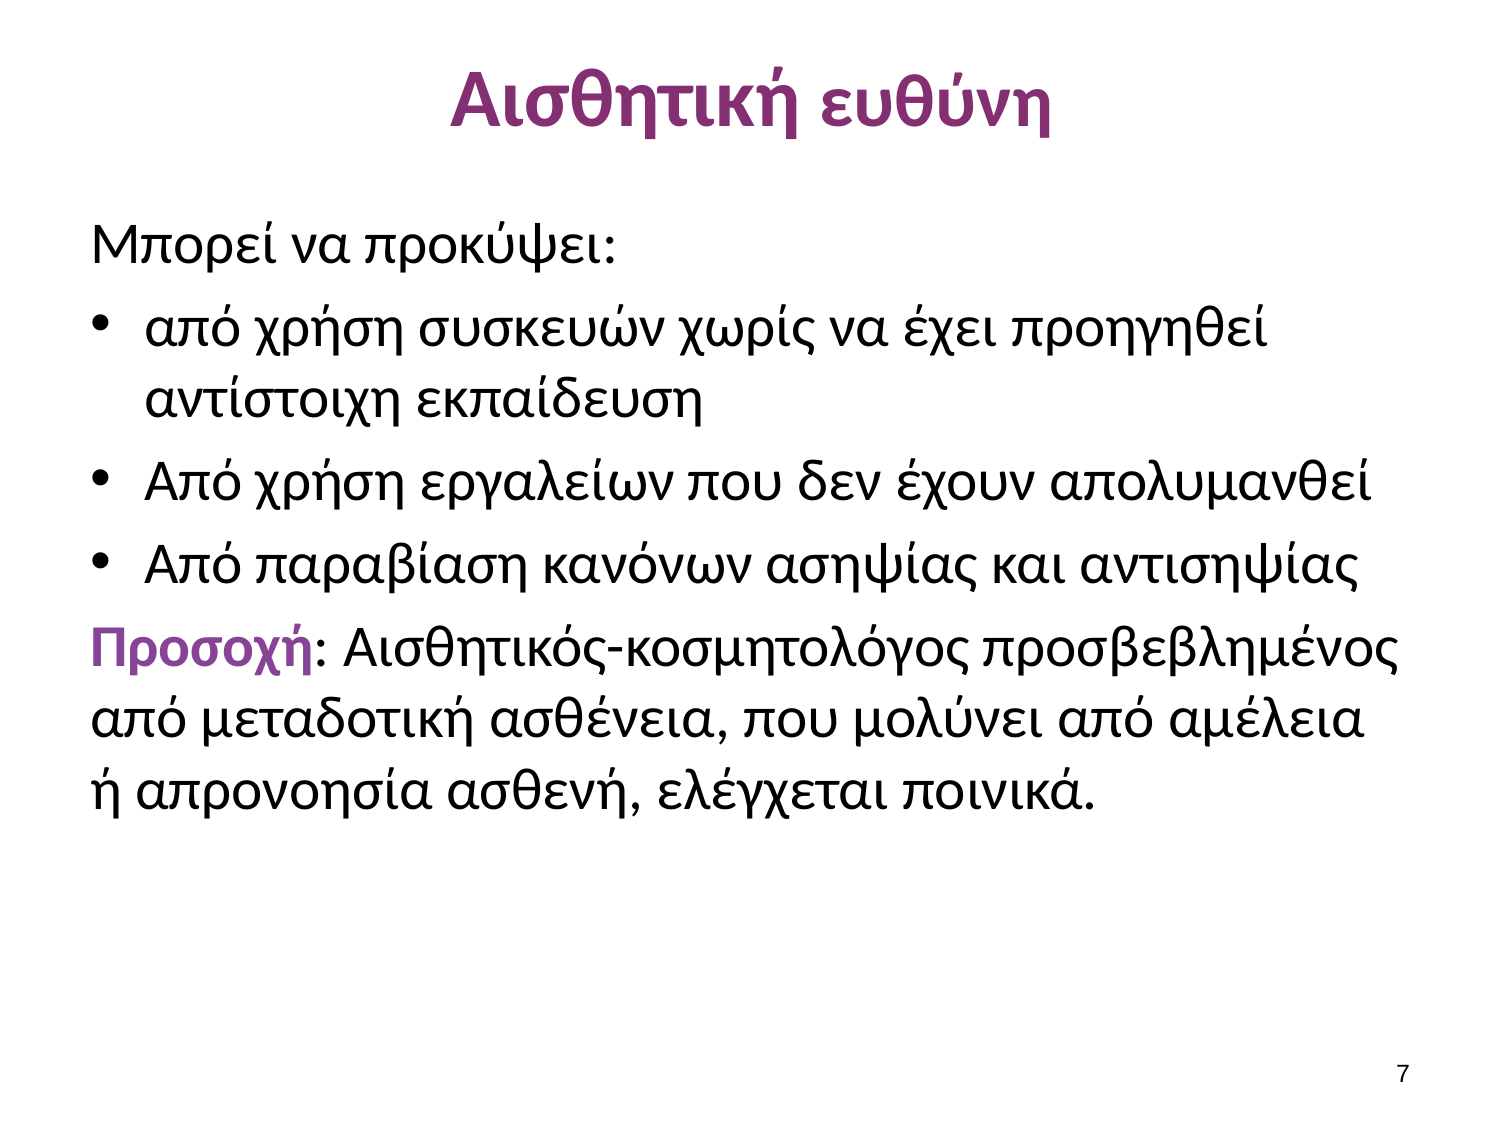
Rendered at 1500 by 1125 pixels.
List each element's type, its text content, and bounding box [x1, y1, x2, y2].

list Μπορεί να προκύψει: από χρήση συσκευών χωρίς να έχει προηγηθεί αντίστοιχη εκπαίδευση Από χρήση εργαλείων που δεν έχουν απολυμανθεί Από παραβίαση κανόνων ασηψίας και αντισηψίας Προσοχή: Αισθητικός-κοσμητολόγος προσβεβλημένος από μεταδοτική ασθένεια, που μολύνει από αμέλεια ή απρονοησία ασθενή, ελέγχεται ποινικά. [75, 196, 1425, 1024]
title Αισθητική ευθύνη [76, 19, 1427, 169]
slide_number 6 [1074, 1042, 1425, 1103]
